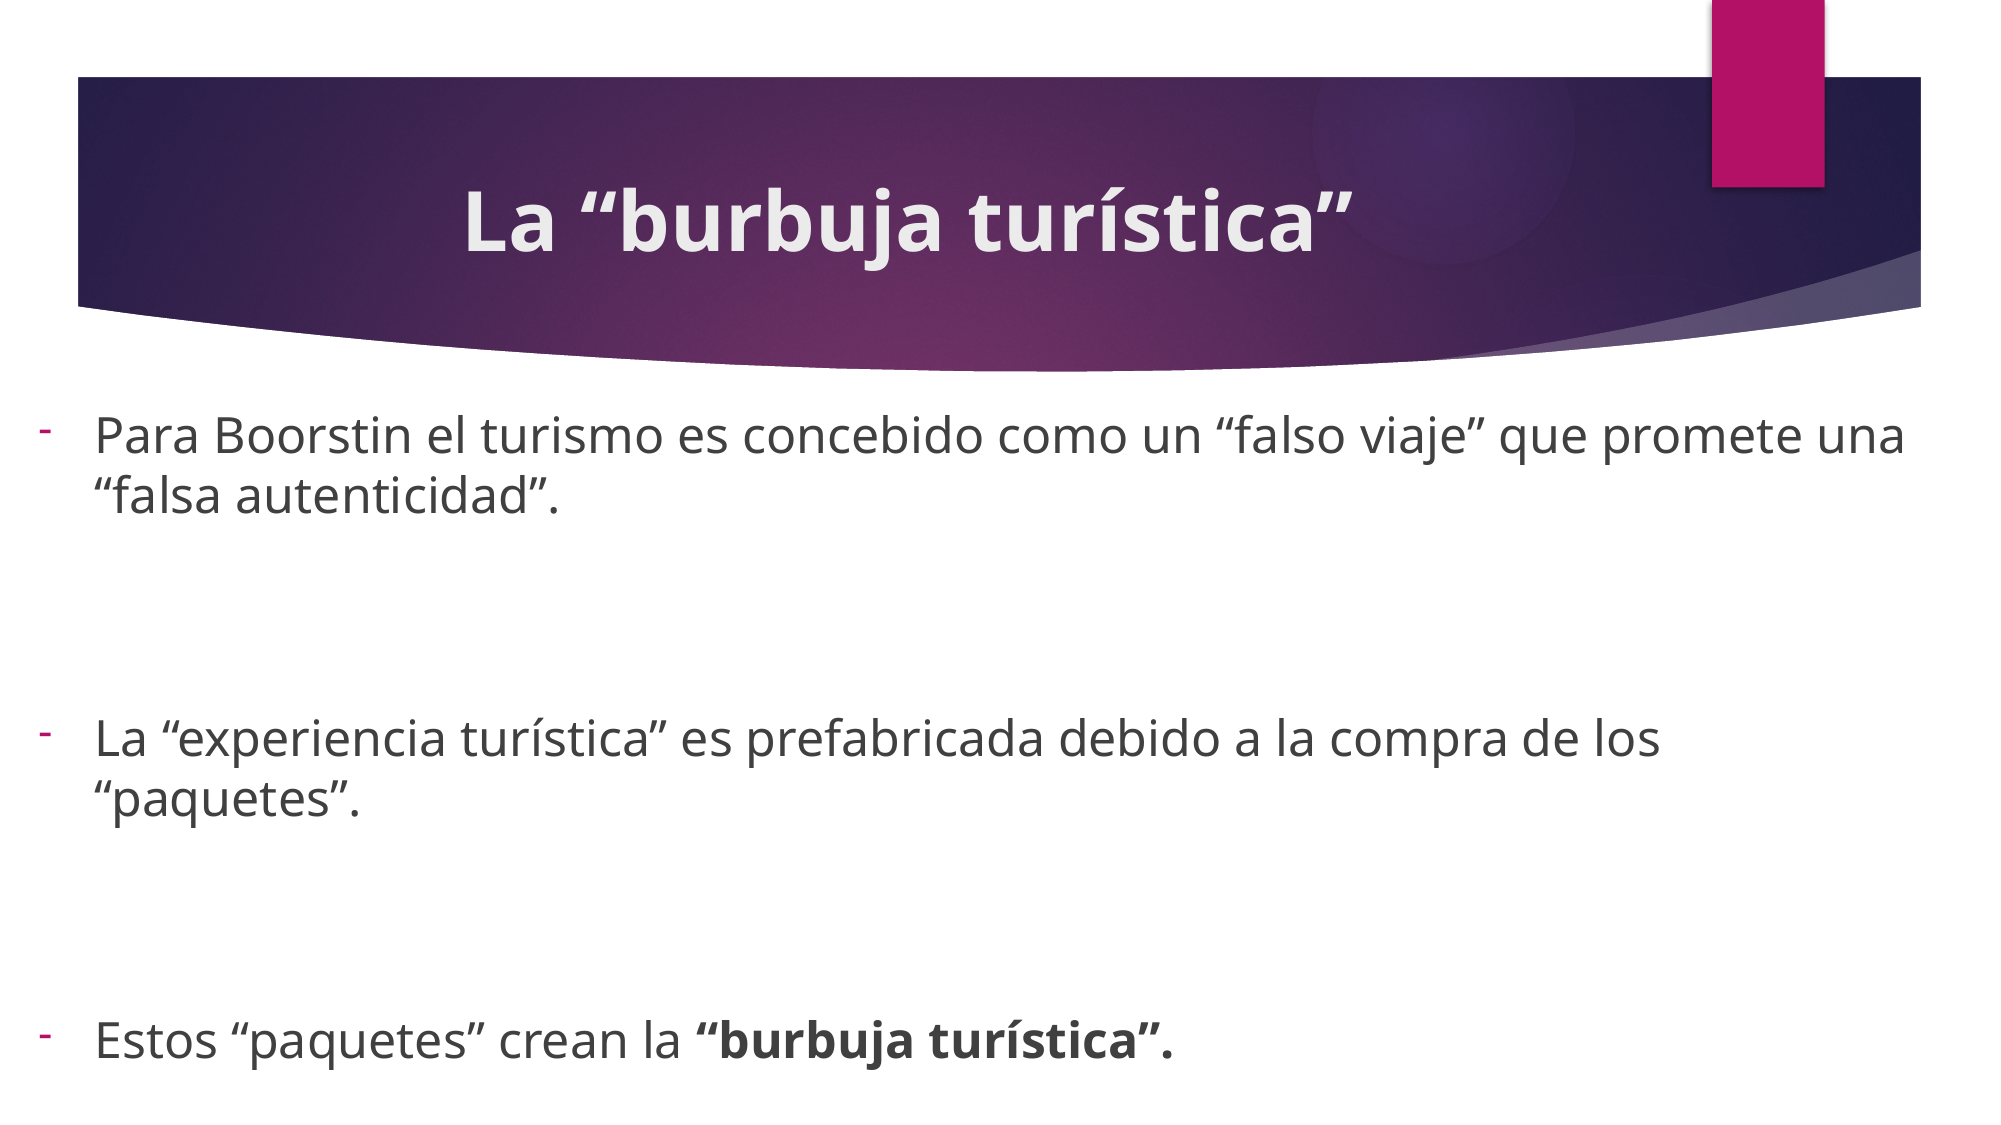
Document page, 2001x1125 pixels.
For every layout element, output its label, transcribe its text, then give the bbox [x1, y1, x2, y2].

title La “burbuja turística” [189, 159, 1627, 276]
list Para Boorstin el turismo es concebido como un “falso viaje” que promete una “falsa autenticidad”. La “experiencia turística” es prefabricada debido a la compra de los “paquetes”. Estos “paquetes” crean la “burbuja turística”. [23, 396, 1957, 1095]
